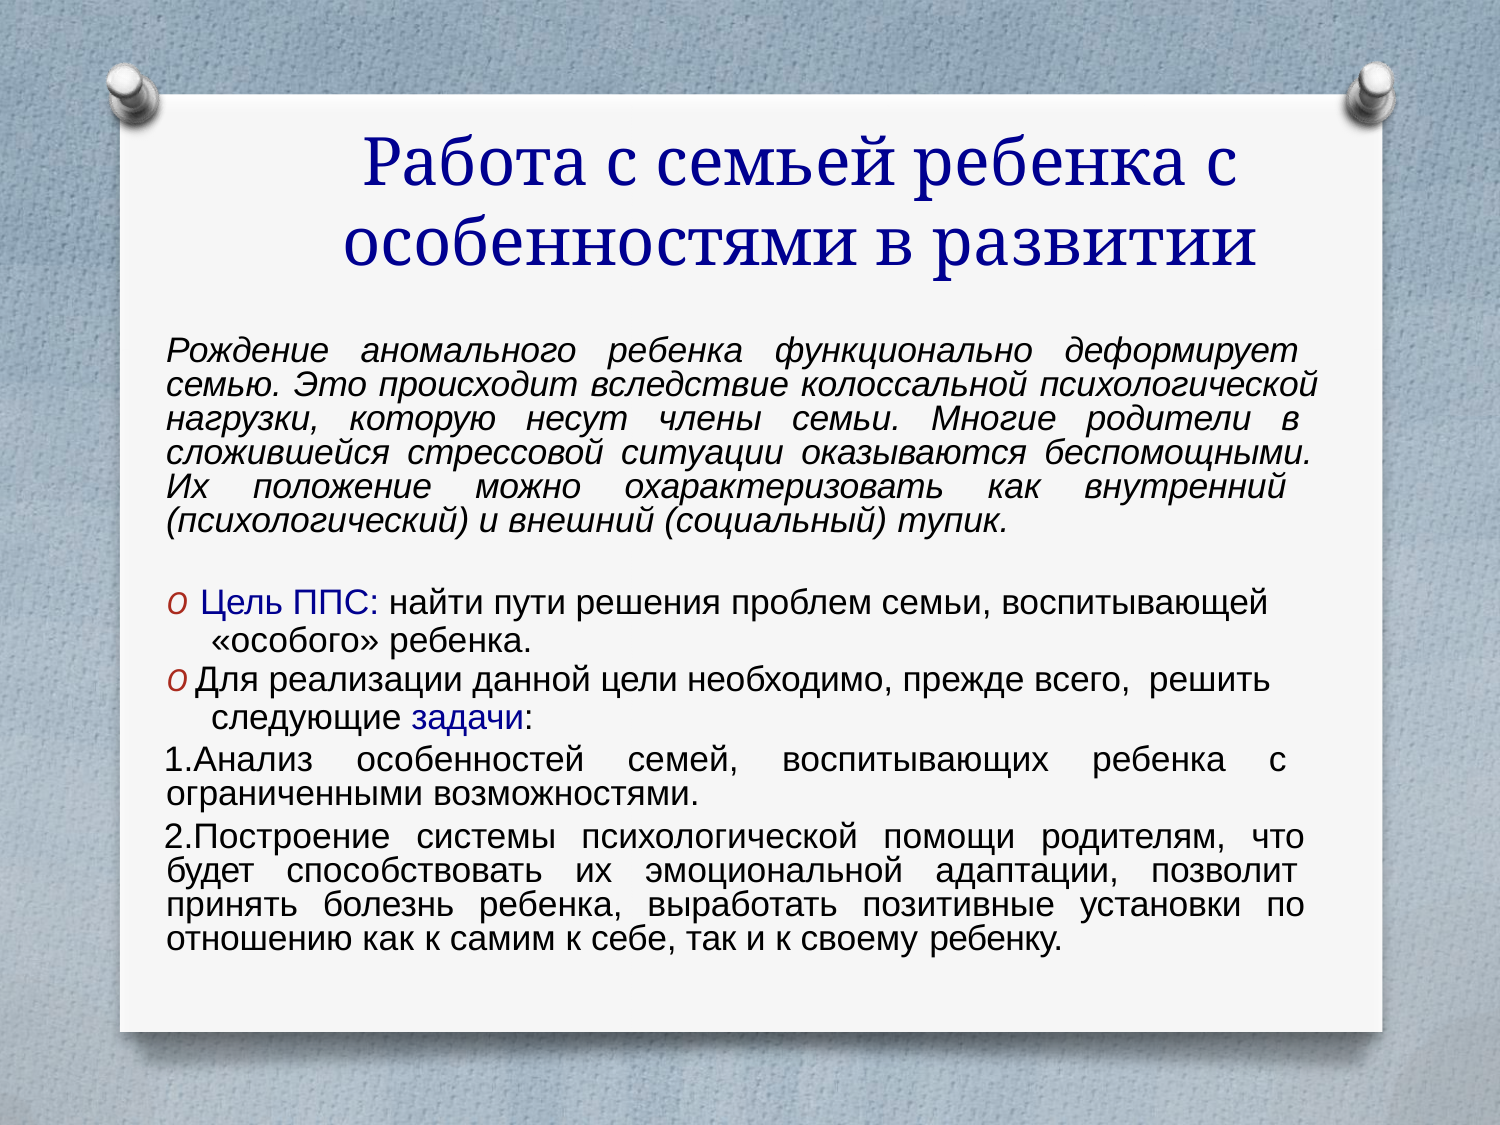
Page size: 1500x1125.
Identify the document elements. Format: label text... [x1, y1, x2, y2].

picture [0, 0, 1500, 1125]
text_box Рождение аномального ребенка функционально деформирует семью. Это происходит вследствие колоссальной психологической нагрузки, которую несут члены семьи. Многие родители в сложившейся стрессовой ситуации оказываются беспомощными. Их положение можно охарактеризовать как внутренний (психологический) и внешний (социальный) тупик. O Цель ППС: найти пути решения проблем семьи, воспитывающей «особого» ребенка. O Для реализации данной цели необходимо, прежде всего, решить следующие задачи: Анализ особенностей семей, воспитывающих ребенка с ограниченными возможностями. Построение системы психологической помощи родителям, что будет способствовать их эмоциональной адаптации, позволит принять болезнь ребенка, выработать позитивные установки по отношению как к самим к себе, так и к своему ребенку. [163, 324, 1331, 958]
title Работа с семьей ребенка с особенностями в развитии [147, 98, 1353, 307]
